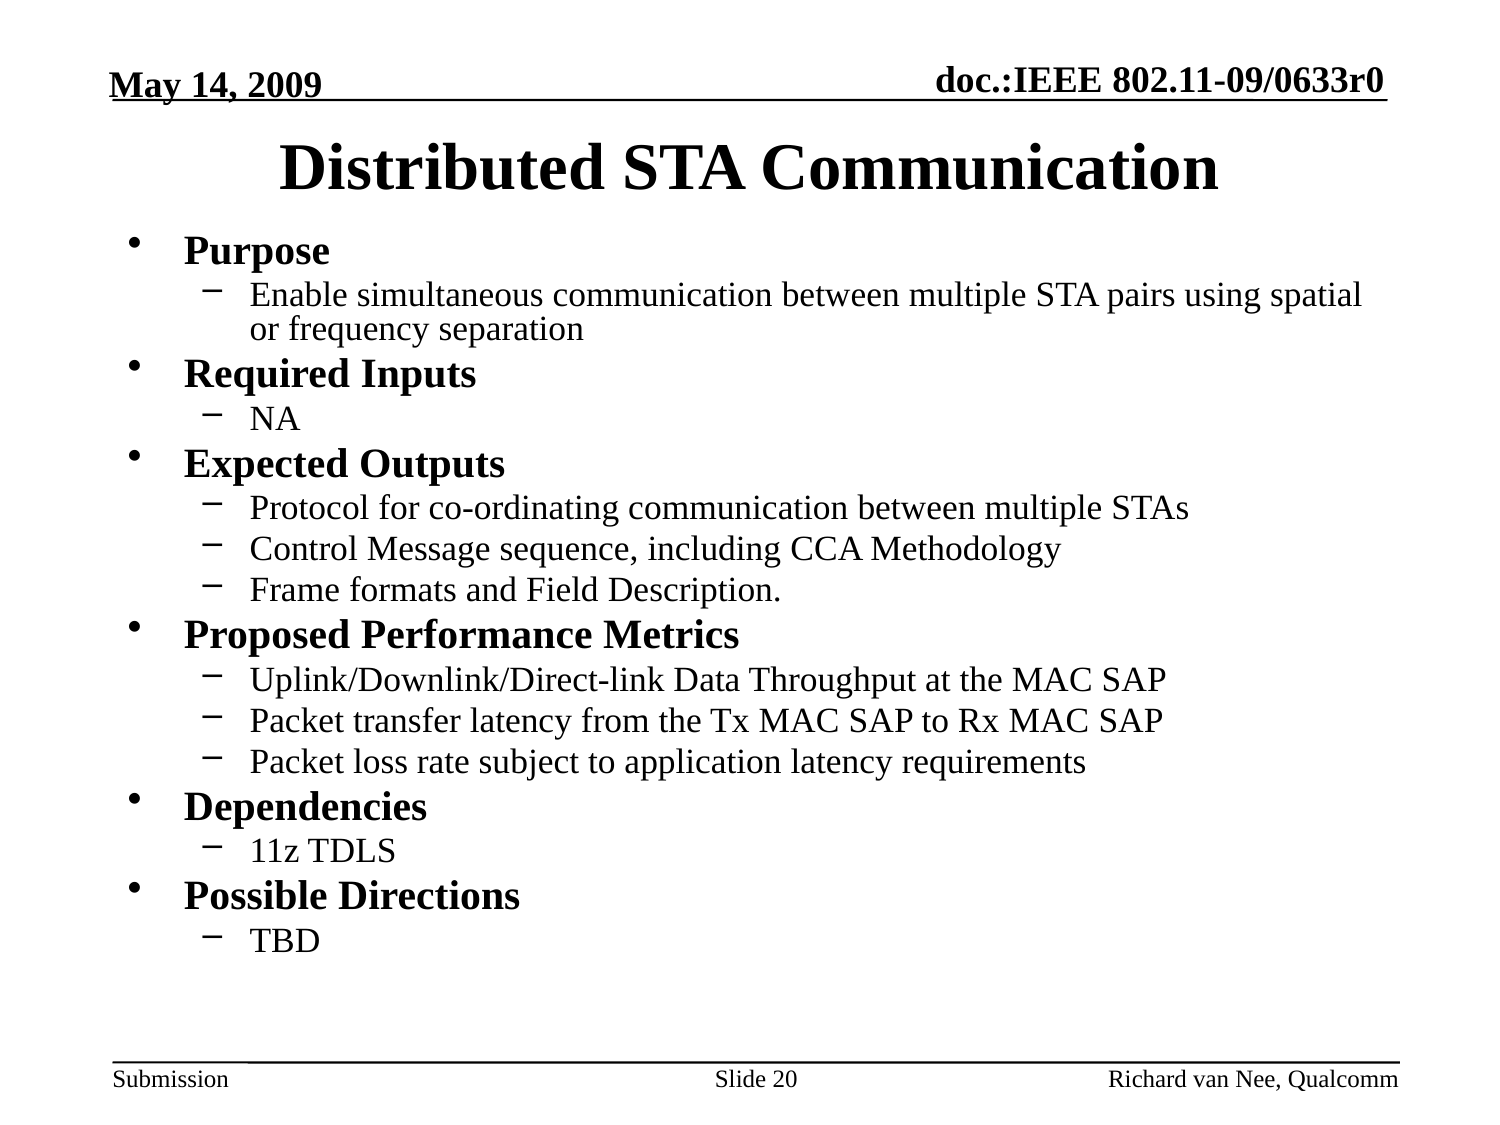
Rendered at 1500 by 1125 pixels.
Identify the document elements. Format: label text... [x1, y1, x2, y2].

title Distributed STA Communication [112, 112, 1388, 213]
list Purpose Enable simultaneous communication between multiple STA pairs using spatial or frequency separation Required Inputs NA Expected Outputs Protocol for co-ordinating communication between multiple STAs Control Message sequence, including CCA Methodology Frame formats and Field Description. Proposed Performance Metrics Uplink/Downlink/Direct-link Data Throughput at the MAC SAP Packet transfer latency from the Tx MAC SAP to Rx MAC SAP Packet loss rate subject to application latency requirements Dependencies 11z TDLS Possible Directions TBD [112, 224, 1388, 1051]
slide_number Slide 20 [712, 1061, 800, 1093]
